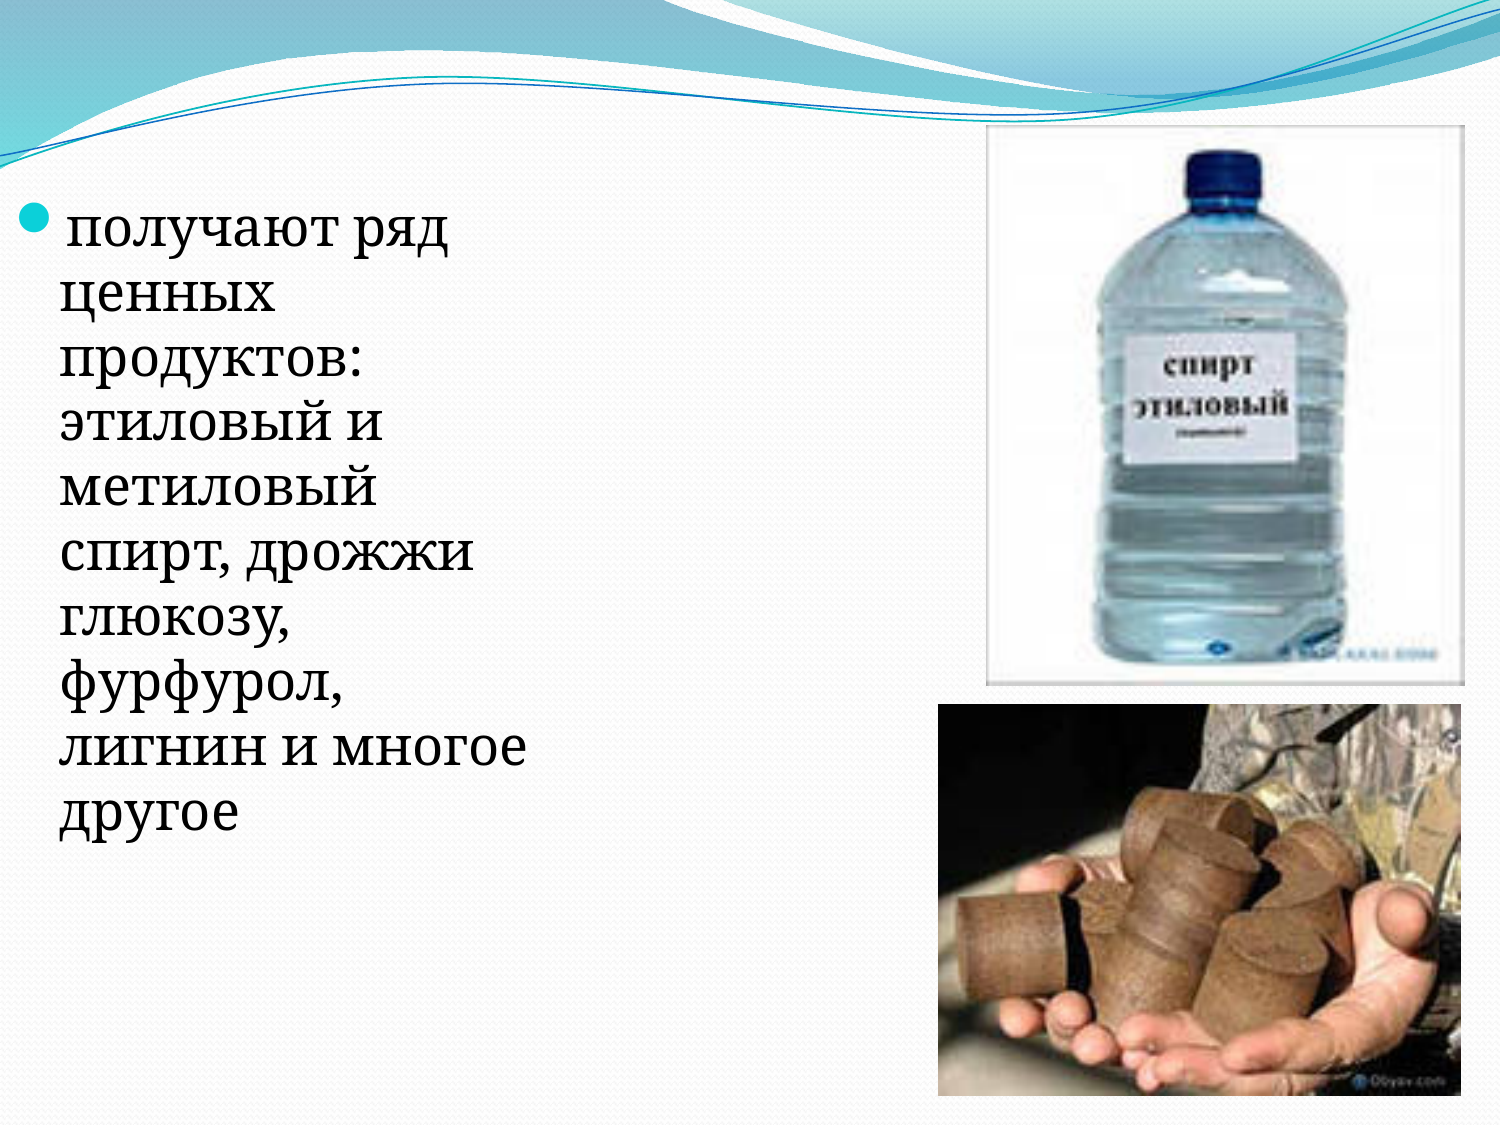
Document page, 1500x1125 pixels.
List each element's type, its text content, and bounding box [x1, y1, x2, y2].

picture [938, 703, 1461, 1096]
picture [985, 125, 1465, 687]
list получают ряд ценных продуктов: этиловый и метиловый спирт, дрожжи глюкозу, фурфурол, лигнин и многое другое [0, 184, 557, 1050]
